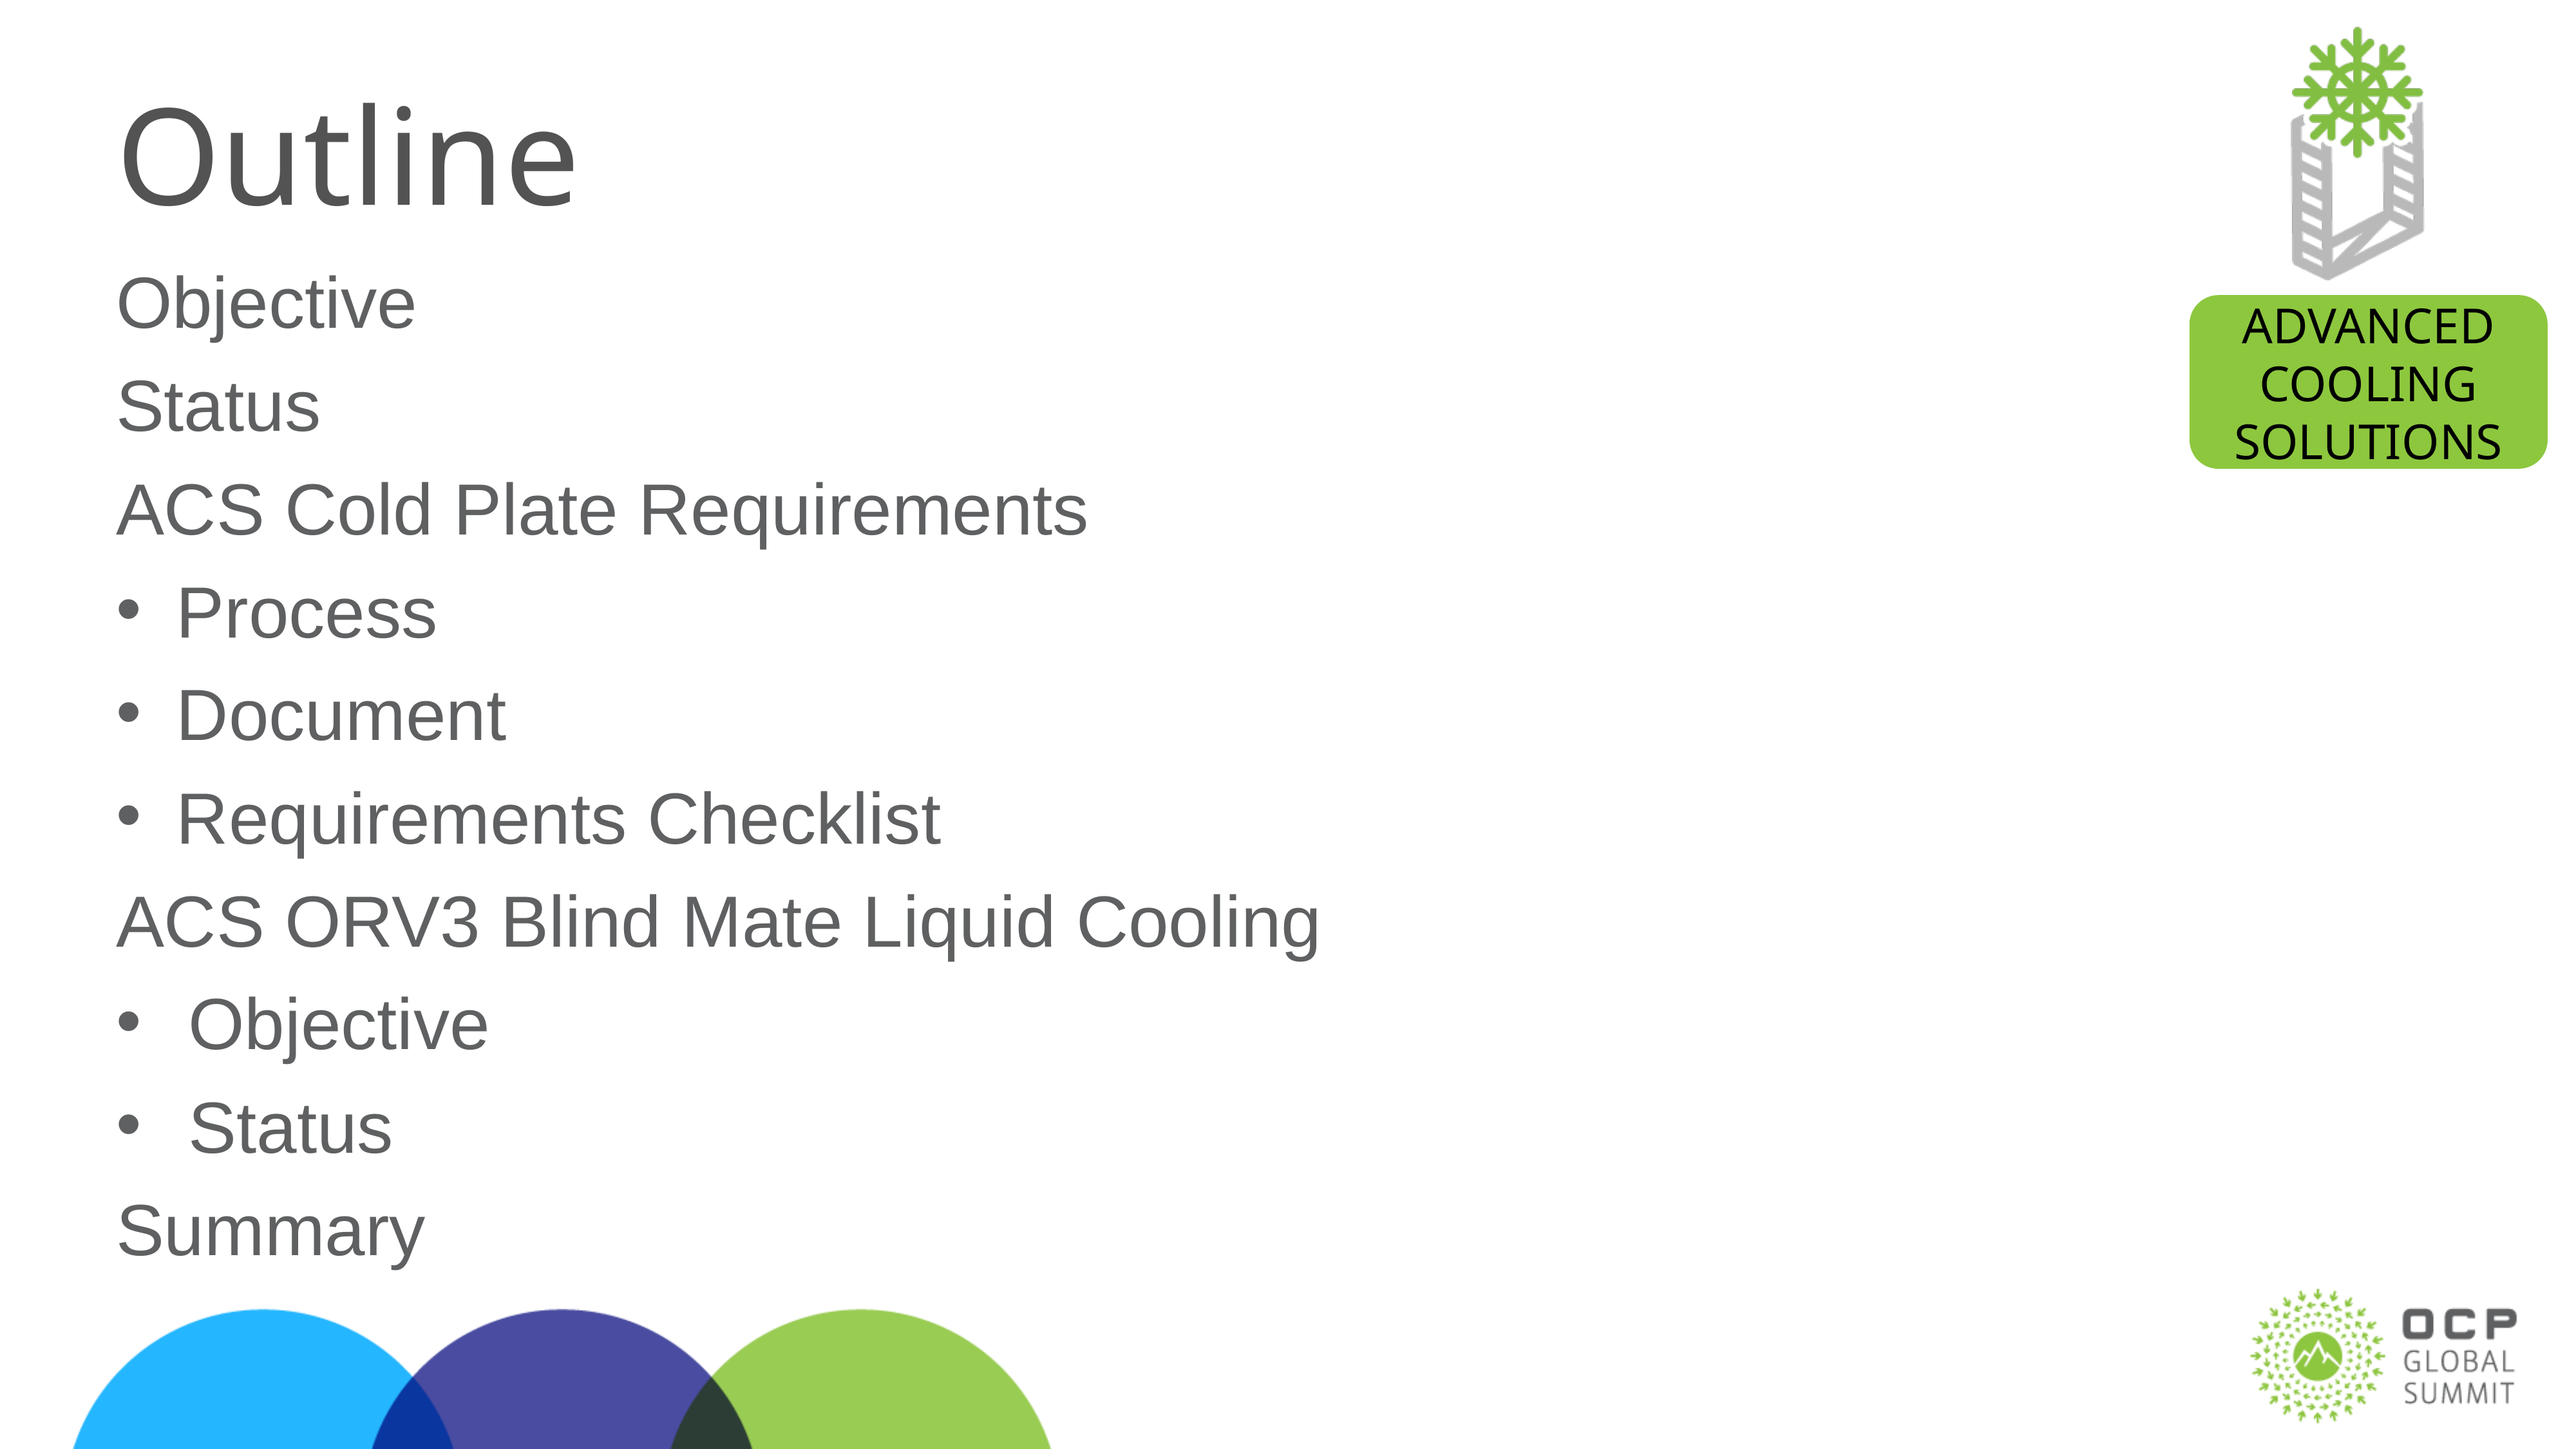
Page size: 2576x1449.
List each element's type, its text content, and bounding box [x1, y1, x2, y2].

picture [0, 0, 2576, 1449]
text_box Objective Status ACS Cold Plate Requirements Process Document Requirements Checklist ACS ORV3 Blind Mate Liquid Cooling Objective Status Summary [106, 246, 2114, 788]
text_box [2189, 0, 2548, 469]
title Outline [106, 77, 2186, 247]
